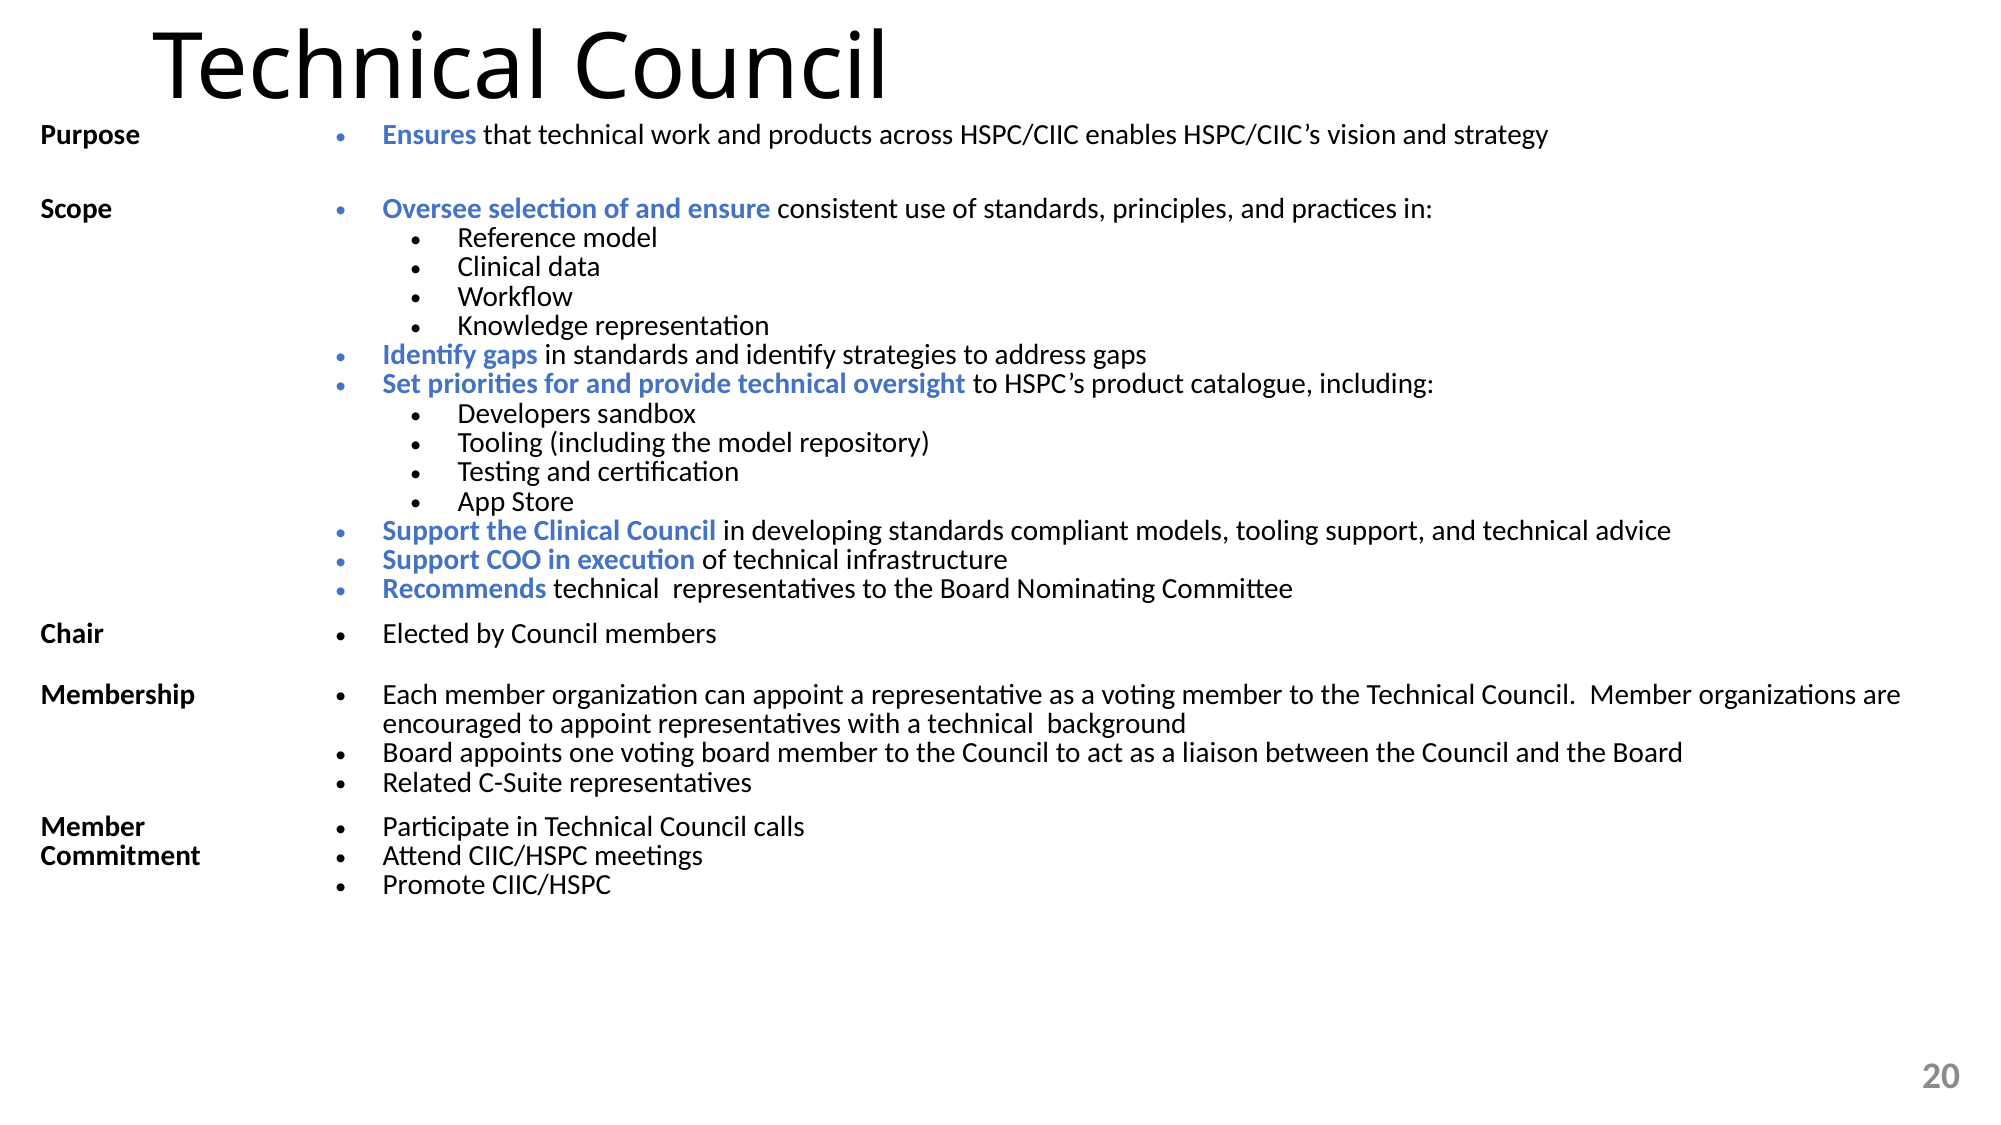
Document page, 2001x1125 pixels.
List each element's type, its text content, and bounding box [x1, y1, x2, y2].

table_cell Membership [27, 675, 320, 806]
table_cell Scope [27, 190, 320, 613]
title Technical Council [137, 0, 1863, 114]
table_header Ensures that technical work and products across HSPC/CIIC enables HSPC/CIIC’s vision and strategy [322, 116, 1952, 188]
slide_number 20 [1524, 1043, 1975, 1104]
table_cell Oversee selection of and ensure consistent use of standards, principles, and practices in: Reference model Clinical data Workflow Knowledge representation Identify gaps in standards and identify strategies to address gaps Set priorities for and provide technical oversight to HSPC’s product catalogue, including: Developers sandbox Tooling (including the model repository) Testing and certification App Store Support the Clinical Council in developing standards compliant models, tooling support, and technical advice Support COO in execution of technical infrastructure Recommends technical representatives to the Board Nominating Committee [322, 190, 1952, 613]
table_cell Each member organization can appoint a representative as a voting member to the Technical Council. Member organizations are encouraged to appoint representatives with a technical background Board appoints one voting board member to the Council to act as a liaison between the Council and the Board Related C-Suite representatives [322, 675, 1952, 806]
table_header Purpose [27, 116, 320, 188]
table_cell Participate in Technical Council calls Attend CIIC/HSPC meetings Promote CIIC/HSPC [322, 808, 1952, 909]
table_cell Member Commitment [27, 808, 320, 909]
table_cell Chair [27, 615, 320, 674]
table_cell Elected by Council members [322, 615, 1952, 674]
